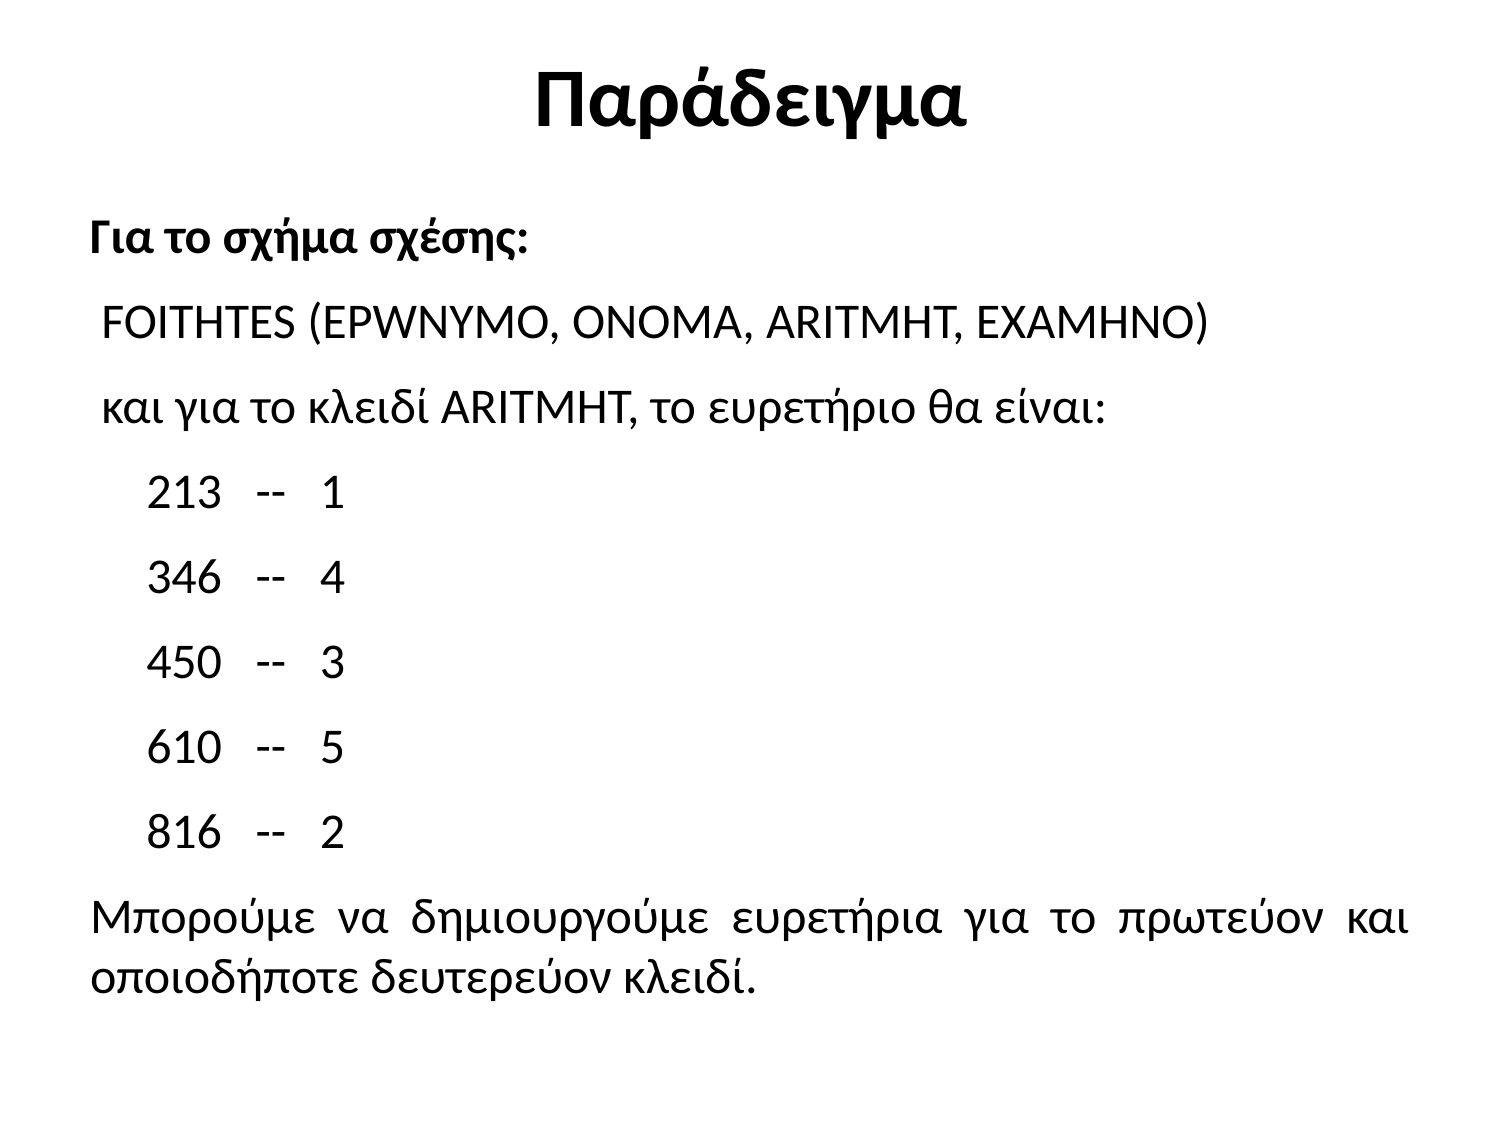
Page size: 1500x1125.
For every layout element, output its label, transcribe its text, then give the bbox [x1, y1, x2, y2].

list Για το σχήμα σχέσης: FOITHTES (EPWNYMO, ONOMA, ARITMHT, EXAMHNO) και για το κλειδί ARITMHT, το ευρετήριο θα είναι: 213 -- 1 346 -- 4 450 -- 3 610 -- 5 816 -- 2 Μπορούμε να δημιουργούμε ευρετήρια για το πρωτεύον και οποιοδήποτε δευτερεύον κλειδί. [75, 196, 1425, 1024]
title Παράδειγμα [76, 19, 1427, 169]
